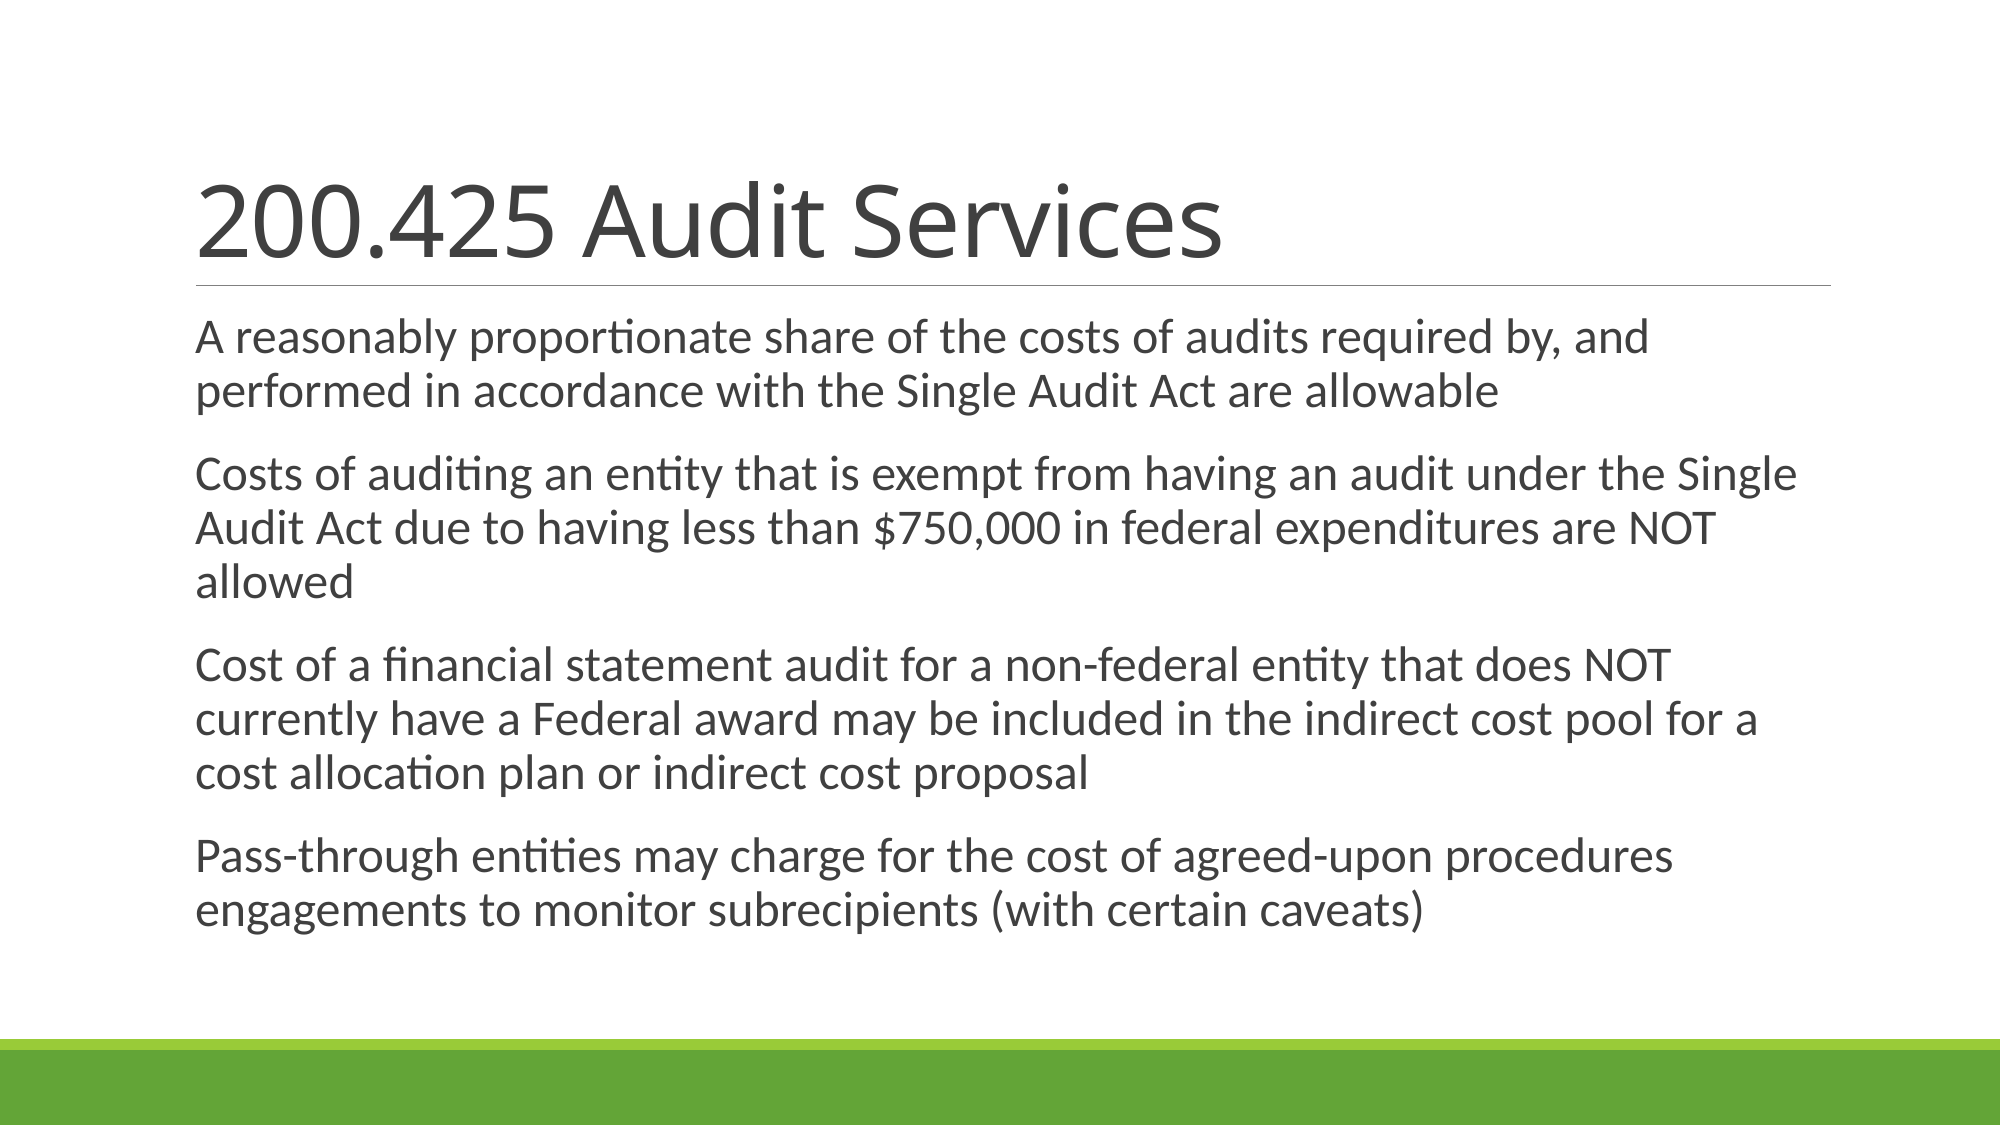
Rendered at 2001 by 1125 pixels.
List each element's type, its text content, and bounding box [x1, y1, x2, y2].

list A reasonably proportionate share of the costs of audits required by, and performed in accordance with the Single Audit Act are allowable Costs of auditing an entity that is exempt from having an audit under the Single Audit Act due to having less than $750,000 in federal expenditures are NOT allowed Cost of a financial statement audit for a non-federal entity that does NOT currently have a Federal award may be included in the indirect cost pool for a cost allocation plan or indirect cost proposal Pass-through entities may charge for the cost of agreed-upon procedures engagements to monitor subrecipients (with certain caveats) [180, 302, 1830, 963]
title 200.425 Audit Services [180, 47, 1830, 285]
